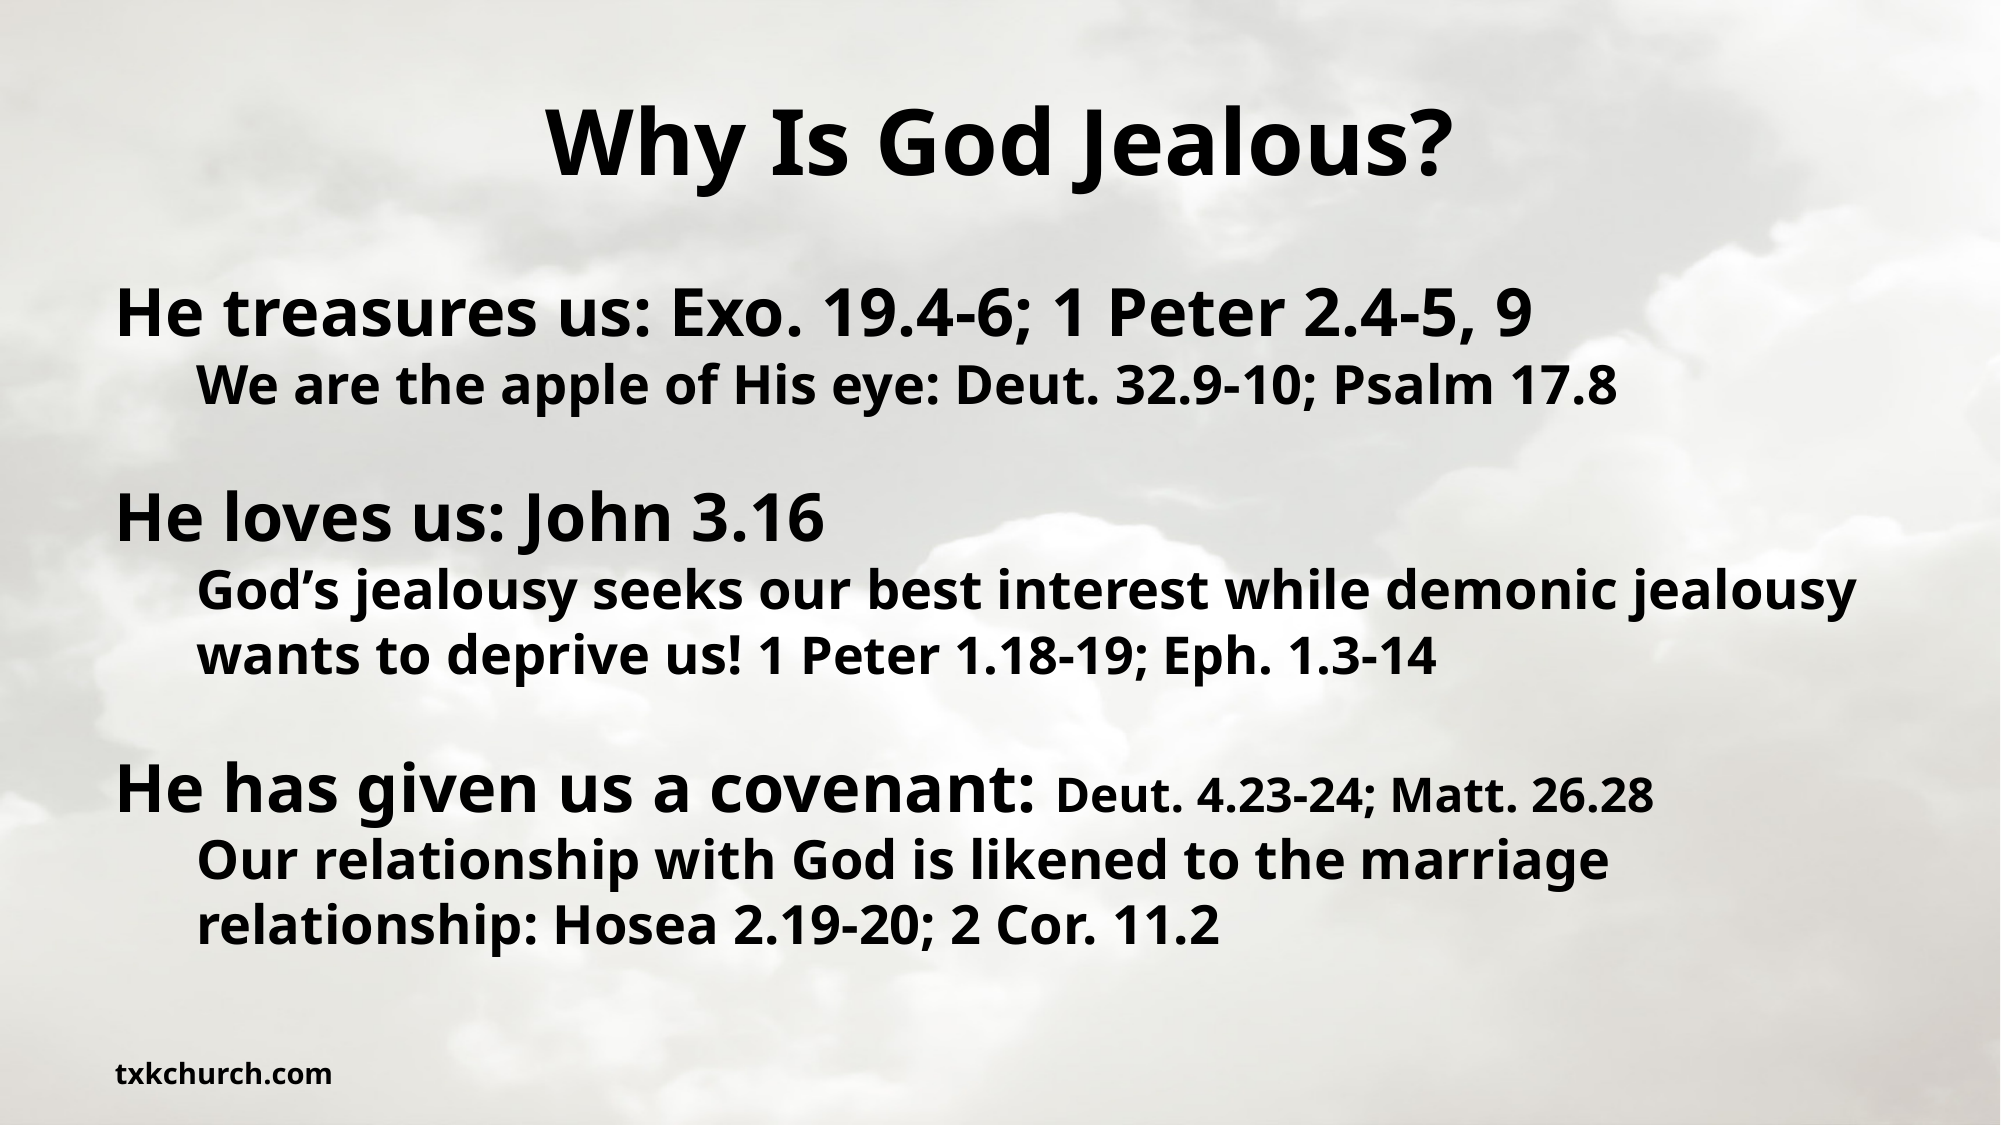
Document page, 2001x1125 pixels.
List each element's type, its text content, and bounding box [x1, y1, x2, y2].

title Why Is God Jealous? [99, 45, 1900, 233]
list He treasures us: Exo. 19.4-6; 1 Peter 2.4-5, 9 We are the apple of His eye: Deut. 32.9-10; Psalm 17.8 He loves us: John 3.16 God’s jealousy seeks our best interest while demonic jealousy wants to deprive us! 1 Peter 1.18-19; Eph. 1.3-14 He has given us a covenant: Deut. 4.23-24; Matt. 26.28 Our relationship with God is likened to the marriage relationship: Hosea 2.19-20; 2 Cor. 11.2 [99, 262, 1900, 1005]
picture [0, 0, 2001, 1125]
slide_number txkchurch.com [99, 1042, 567, 1103]
